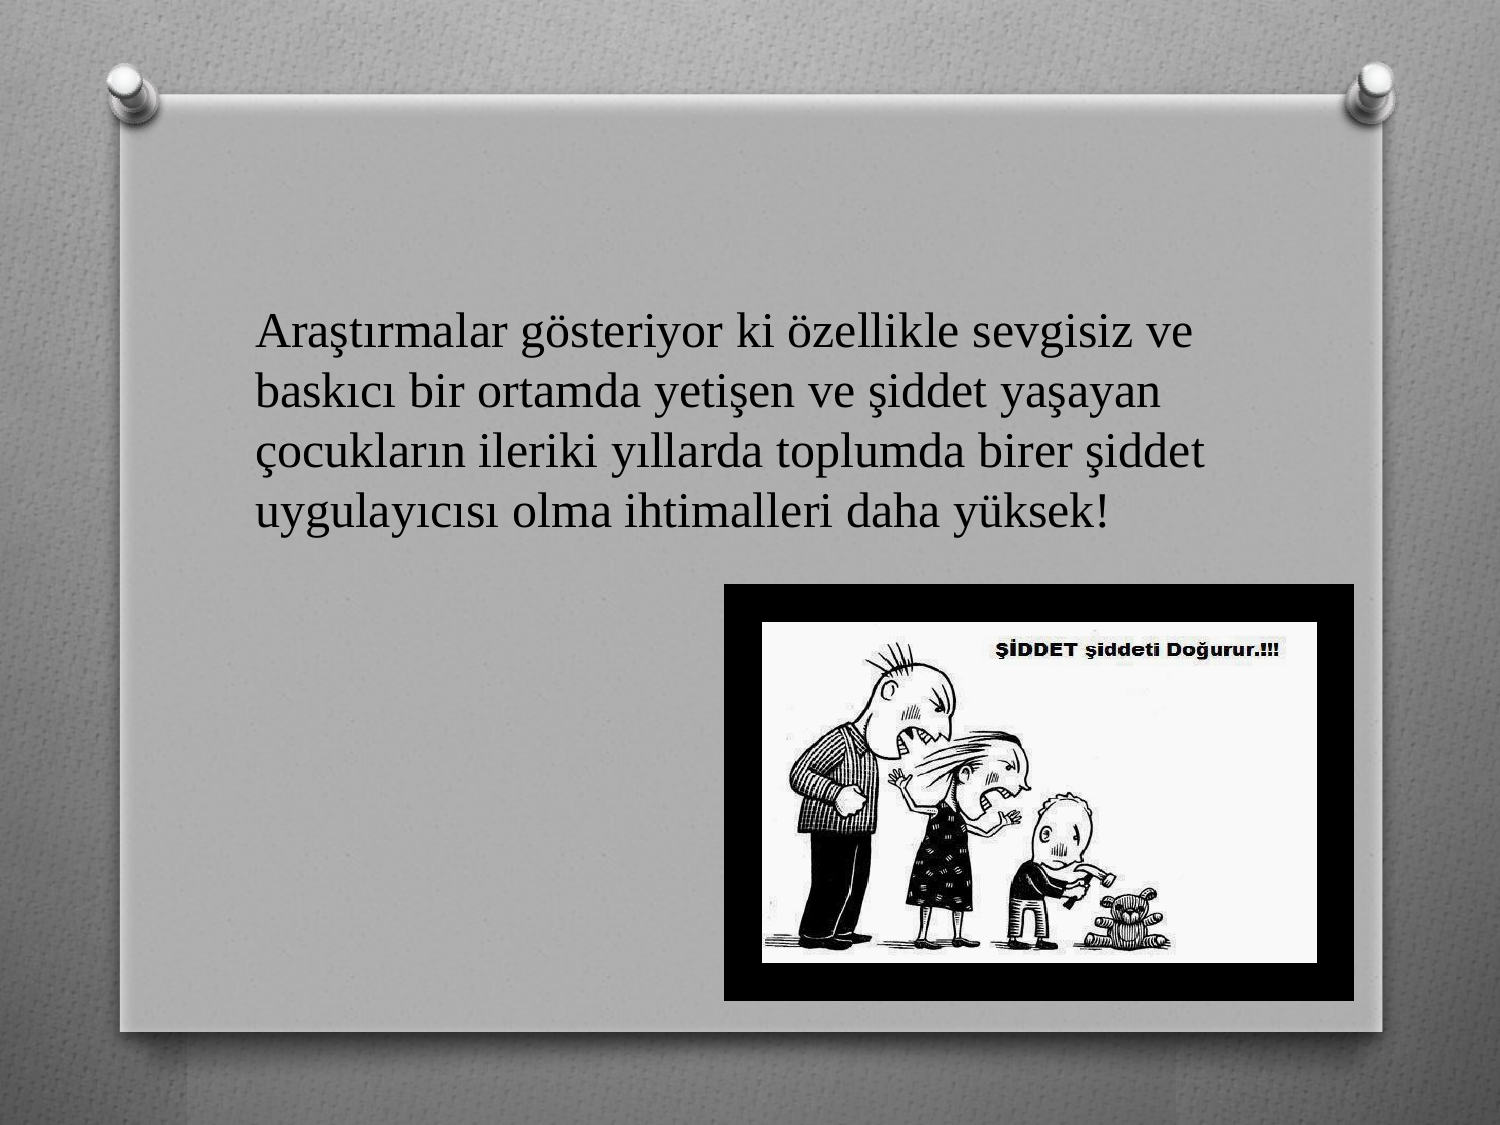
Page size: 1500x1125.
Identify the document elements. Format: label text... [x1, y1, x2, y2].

picture [1317, 35, 1439, 156]
picture [75, 29, 198, 153]
picture [761, 620, 1318, 965]
list Araştırmalar gösteriyor ki özellikle sevgisiz ve baskıcı bir ortamda yetişen ve şiddet yaşayan çocukların ileriki yıllarda toplumda birer şiddet uygulayıcısı olma ihtimalleri daha yüksek! [240, 219, 1257, 939]
